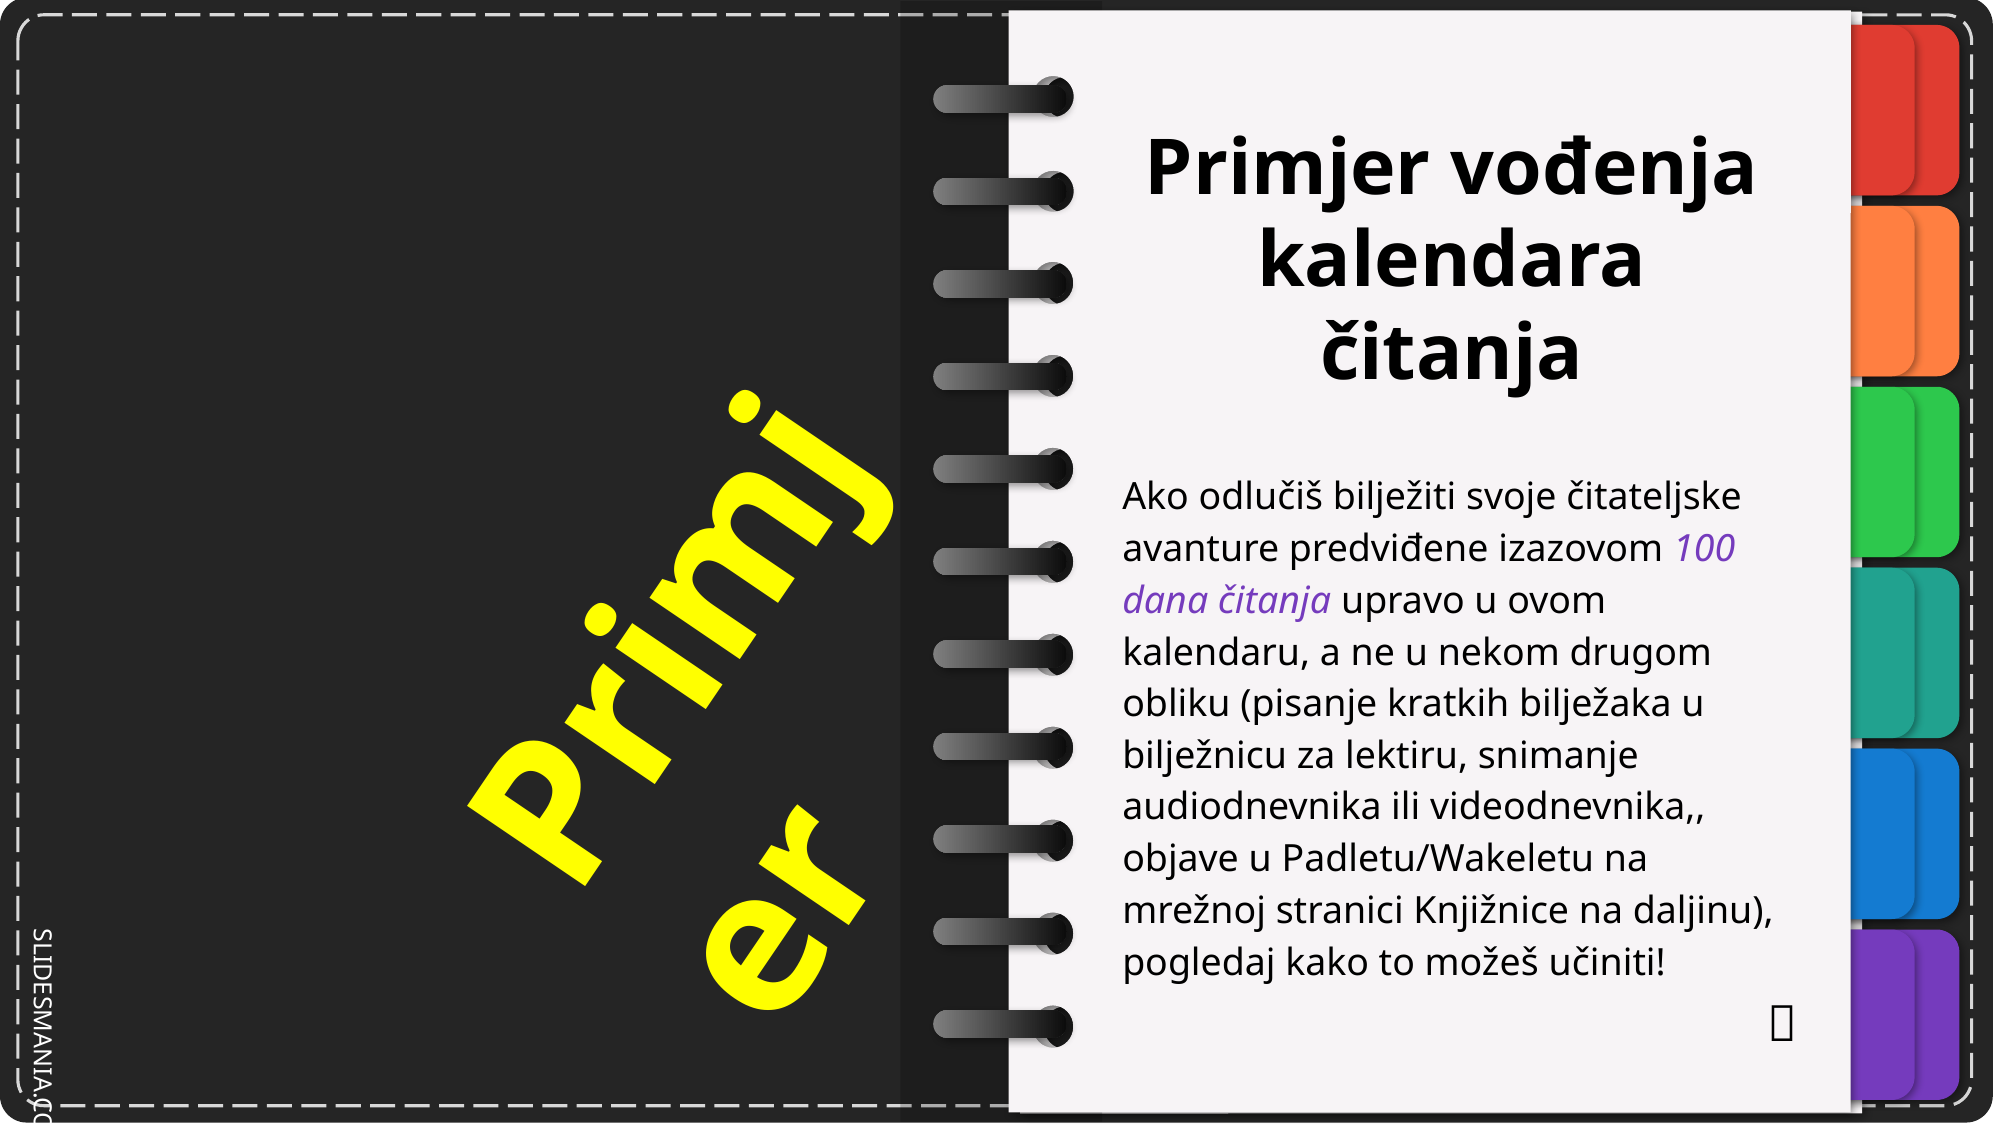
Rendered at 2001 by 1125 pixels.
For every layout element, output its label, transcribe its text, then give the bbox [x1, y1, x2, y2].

list Ako odlučiš bilježiti svoje čitateljske avanture predviđene izazovom 100 dana čitanja upravo u ovom kalendaru, a ne u nekom drugom obliku (pisanje kratkih bilježaka u bilježnicu za lektiru, snimanje audiodnevnika ili videodnevnika,, objave u Padletu/Wakeletu na mrežnoj stranici Knjižnice na daljinu), pogledaj kako to možeš učiniti!  [1089, 445, 1818, 1000]
title Primjer vođenja kalendara čitanja [1102, 97, 1802, 372]
text_box Primjer [197, 129, 1167, 1076]
